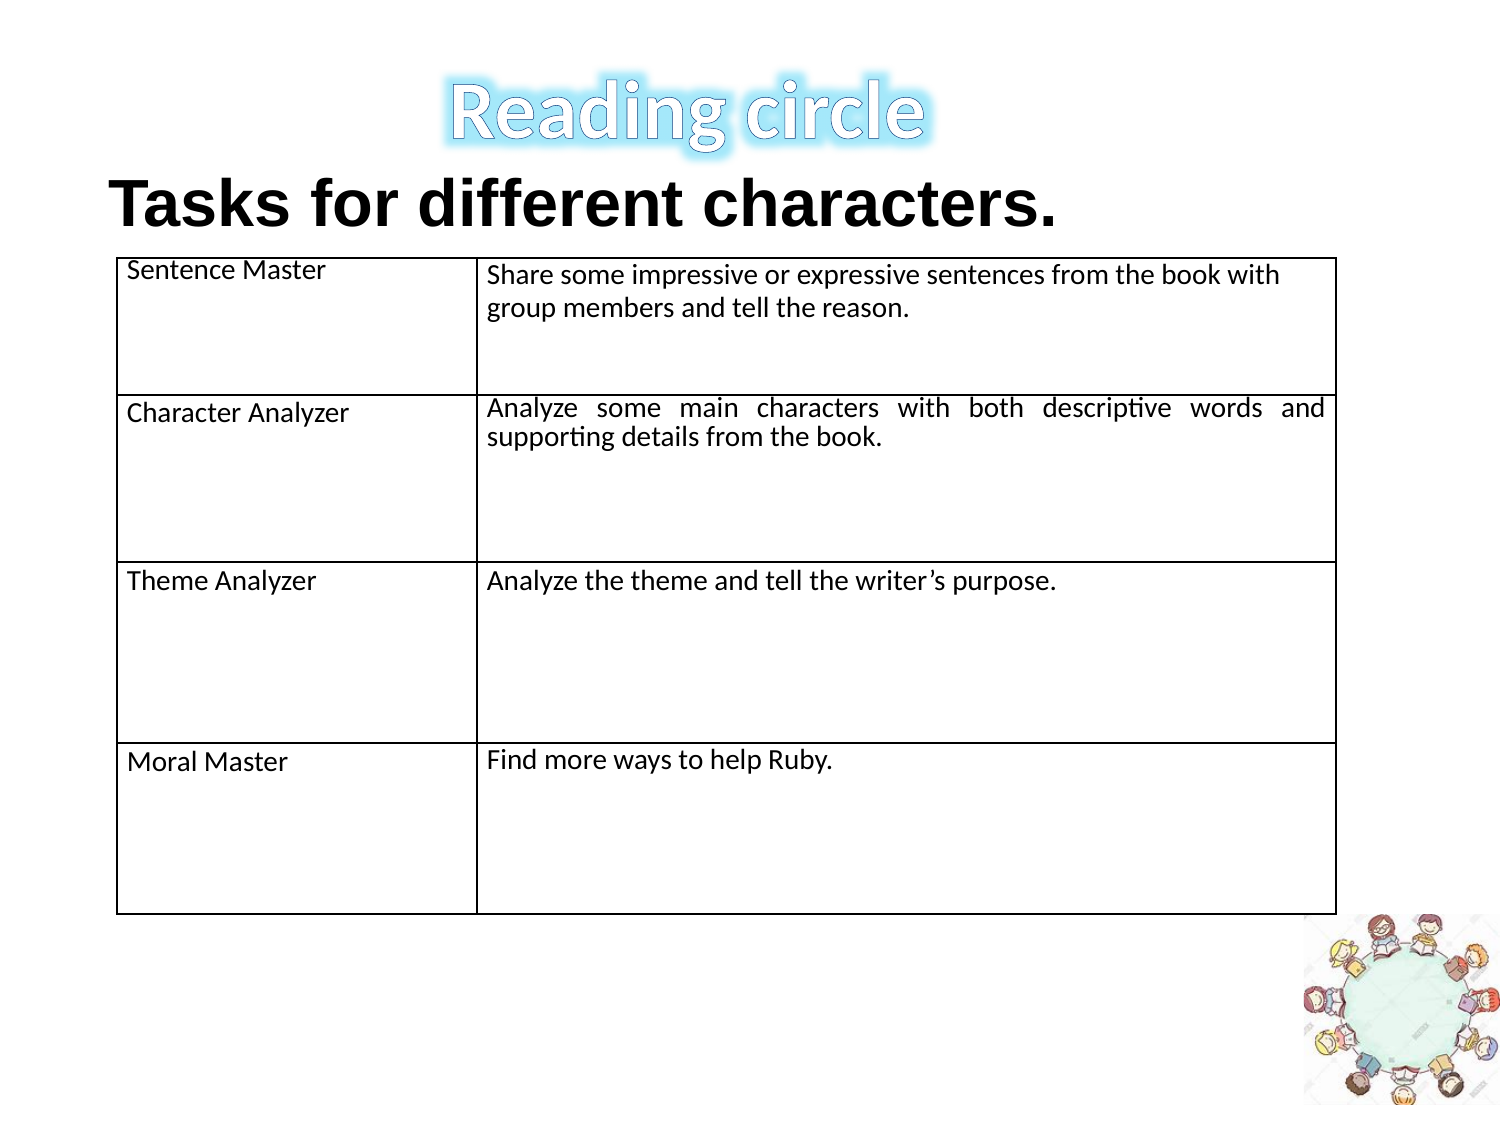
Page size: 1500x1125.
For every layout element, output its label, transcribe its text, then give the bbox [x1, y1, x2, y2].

table_cell Analyze some main characters with both descriptive words and supporting details from the book. [478, 396, 1335, 561]
table_cell Theme Analyzer [118, 563, 476, 742]
table_cell Analyze the theme and tell the writer’s purpose. [478, 563, 1335, 742]
table_cell Character Analyzer [118, 396, 476, 561]
picture [1303, 913, 1500, 1105]
text_box Tasks for different characters. [93, 152, 1500, 247]
table_cell Find more ways to help Ruby. [478, 744, 1335, 913]
table_cell Moral Master [118, 744, 476, 913]
table_header Share some impressive or expressive sentences from the book with group members and tell the reason. [478, 259, 1335, 394]
text_box Reading circle [433, 47, 985, 152]
table_header Sentence Master [118, 259, 476, 394]
